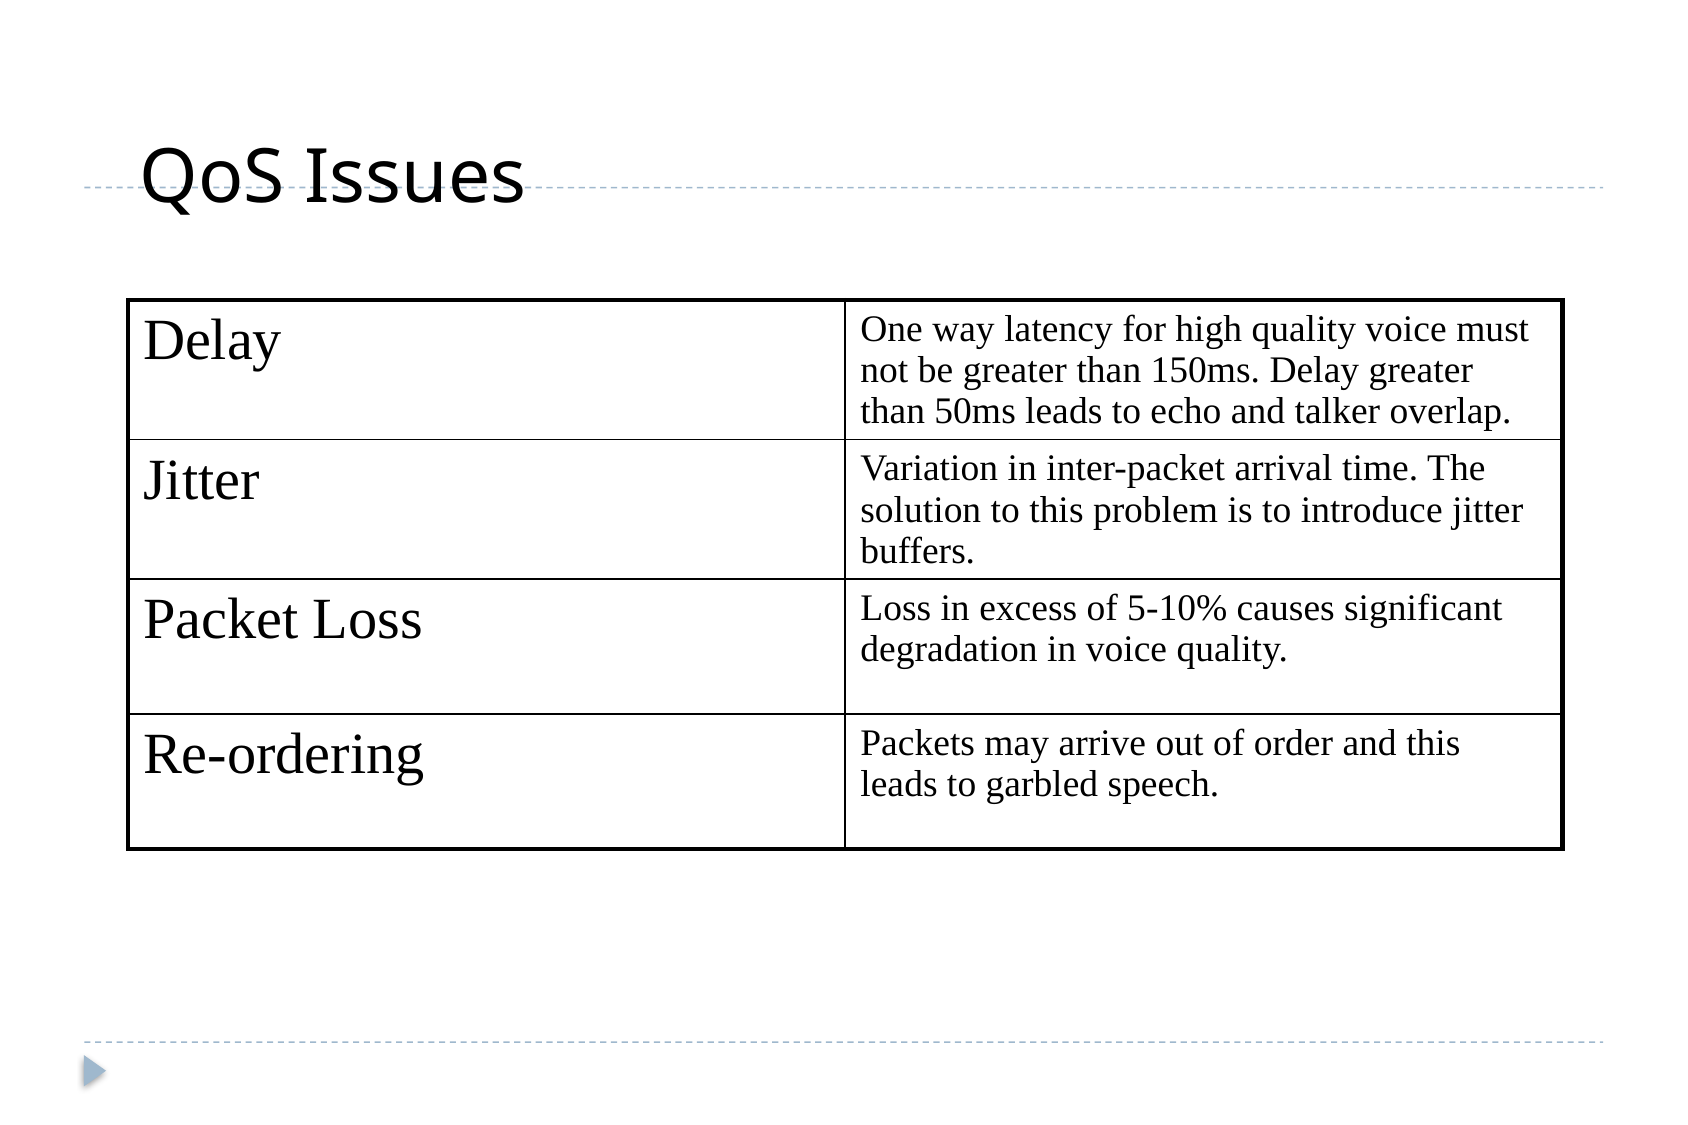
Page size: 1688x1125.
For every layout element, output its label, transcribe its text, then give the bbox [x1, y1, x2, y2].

table_cell Loss in excess of 5-10% causes significant degradation in voice quality. [846, 580, 1560, 713]
table_cell Re-ordering [130, 715, 844, 847]
table_cell Packet Loss [130, 580, 844, 713]
title QoS Issues [125, 37, 1560, 225]
table_cell Jitter [130, 440, 844, 578]
table_cell Variation in inter-packet arrival time. The solution to this problem is to introduce jitter buffers. [846, 440, 1560, 578]
table_header One way latency for high quality voice must not be greater than 150ms. Delay greater than 50ms leads to echo and talker overlap. [846, 302, 1560, 439]
table_header Delay [130, 302, 844, 439]
table_cell Packets may arrive out of order and this leads to garbled speech. [846, 715, 1560, 847]
